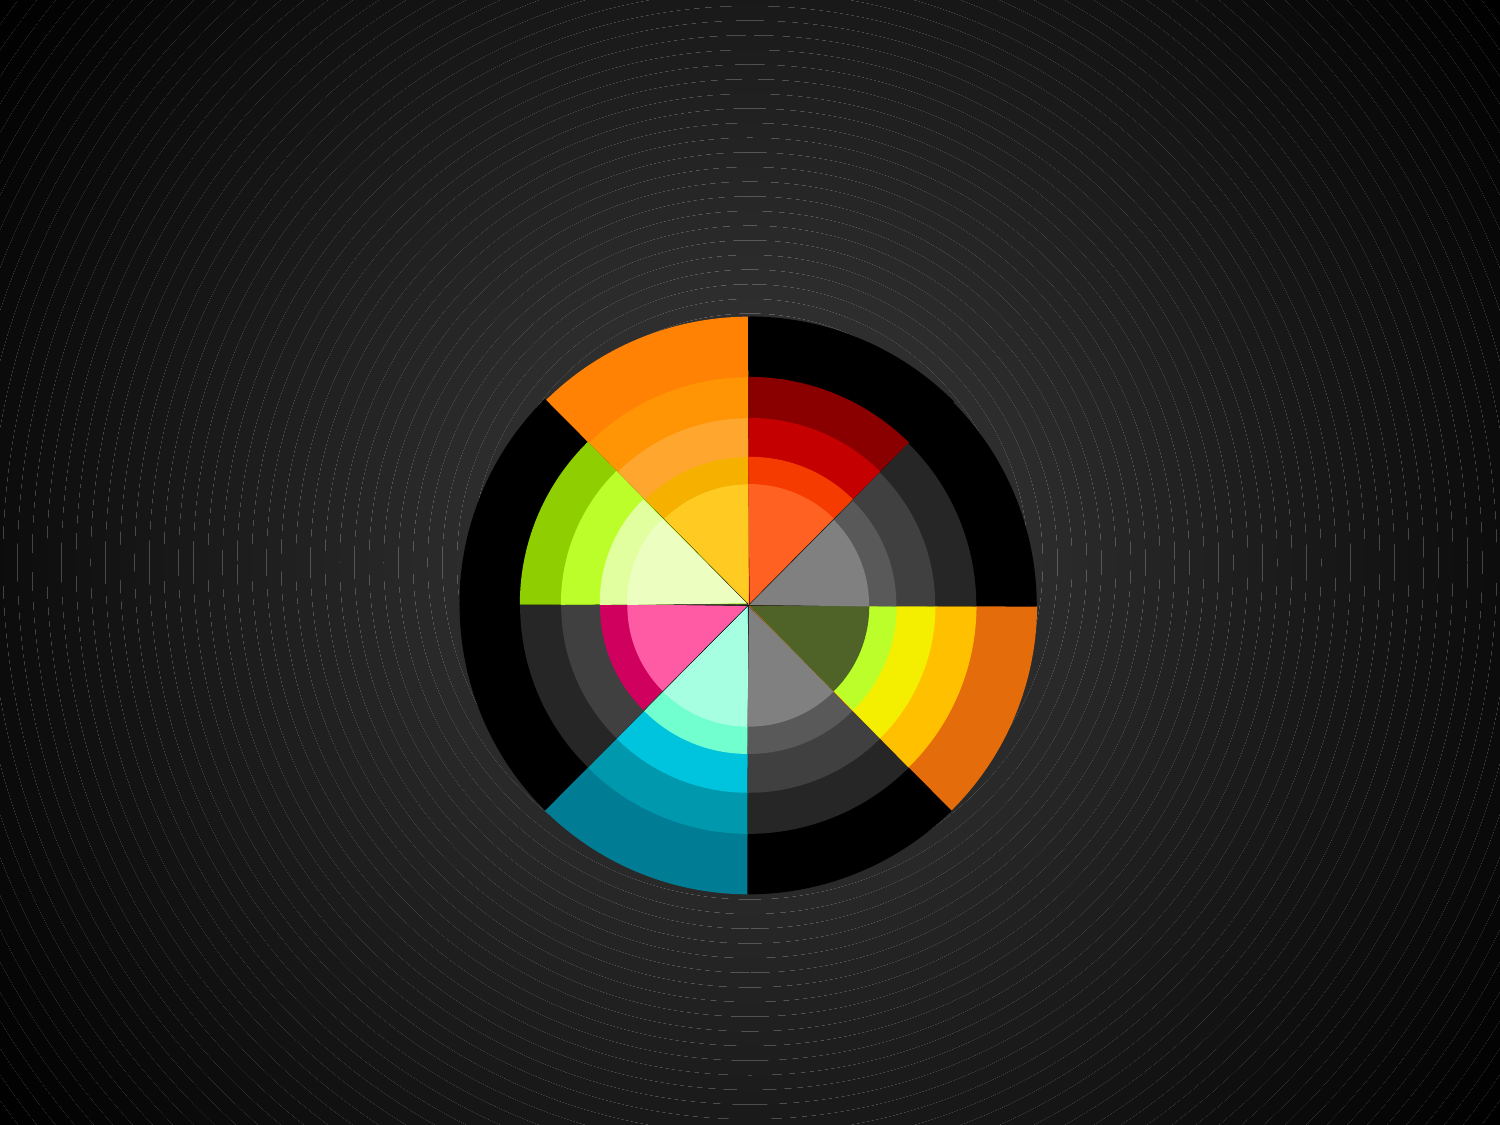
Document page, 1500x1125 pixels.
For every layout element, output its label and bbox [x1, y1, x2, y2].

text_box [458, 316, 1037, 895]
